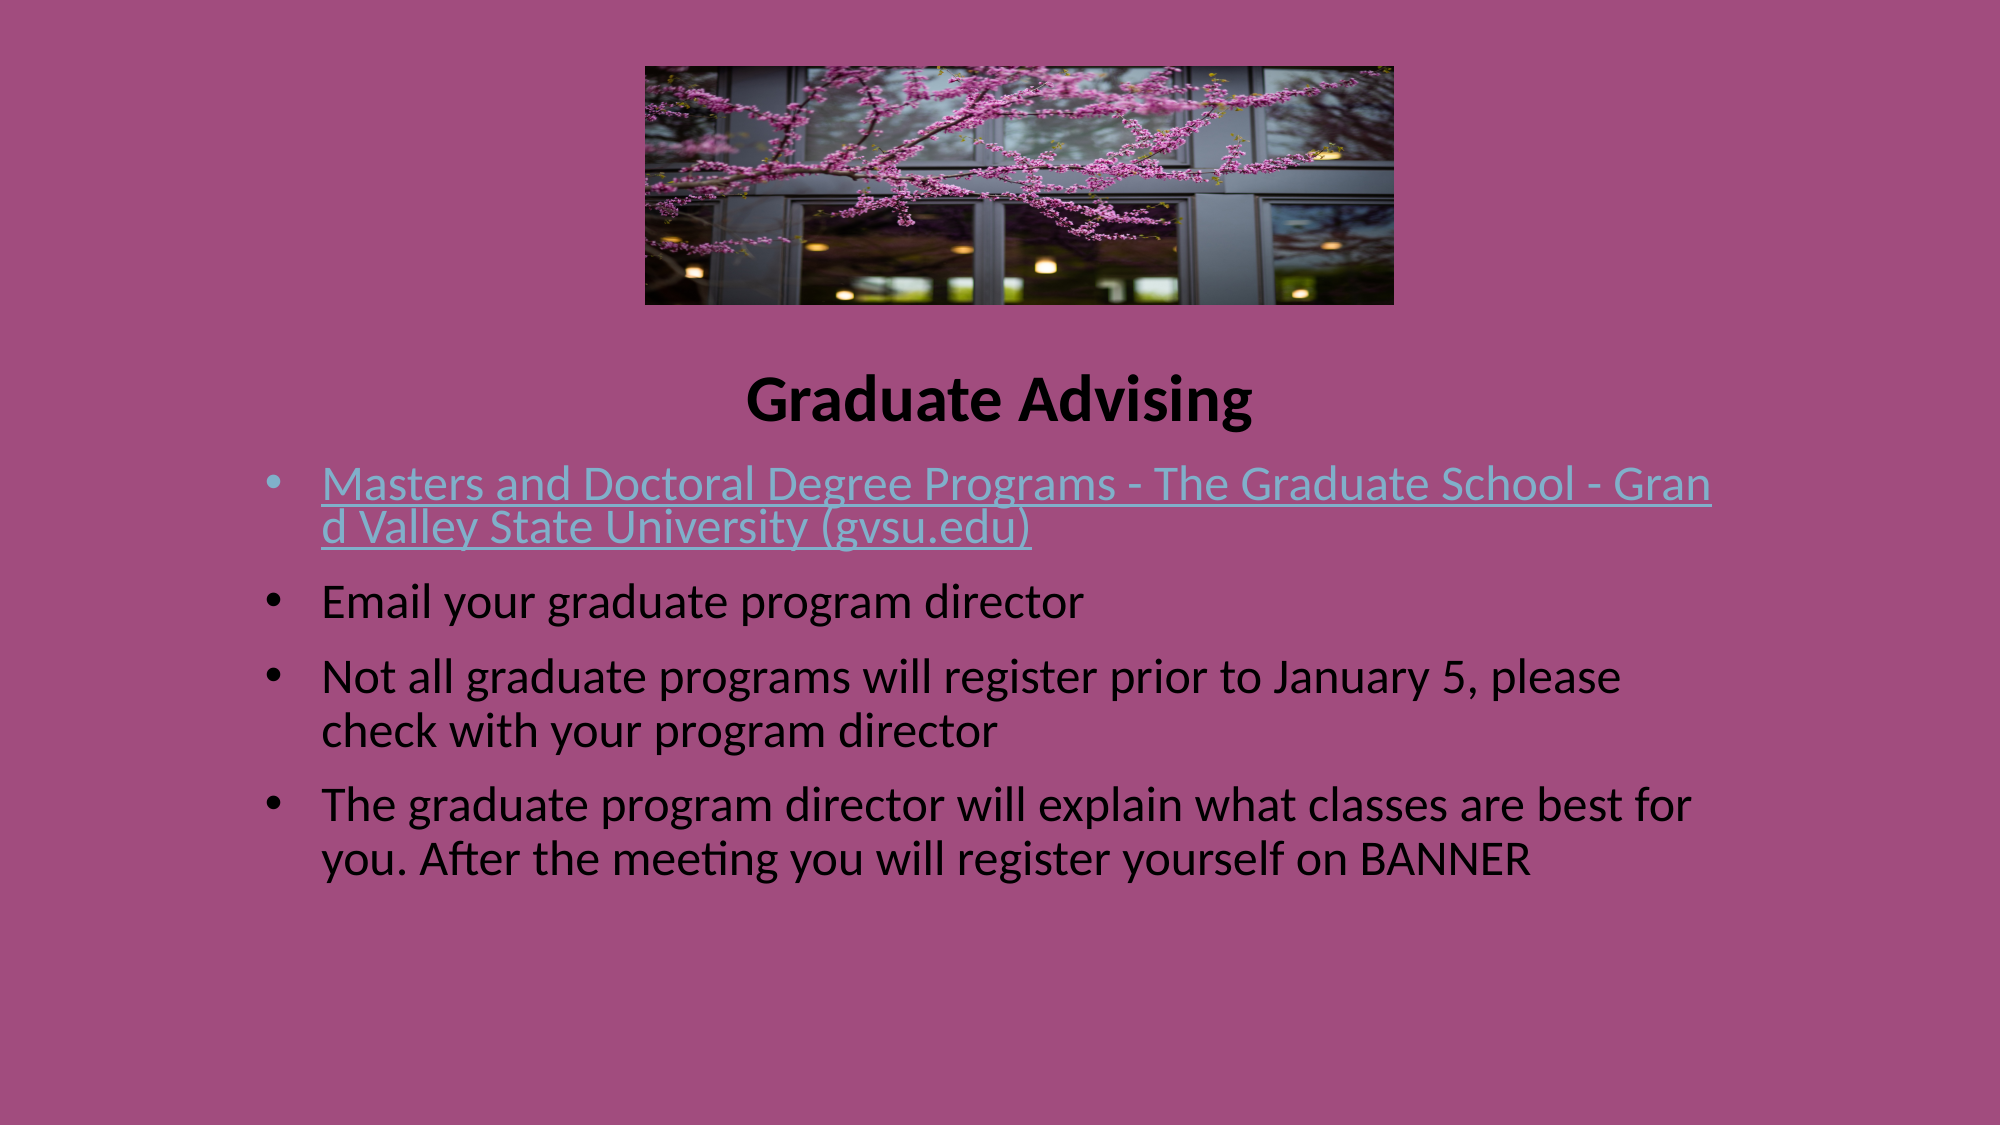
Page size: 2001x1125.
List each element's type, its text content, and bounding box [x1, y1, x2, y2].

picture [644, 66, 1394, 305]
subtitle Graduate Advising Masters and Doctoral Degree Programs - The Graduate School - Grand Valley State University (gvsu.edu) Email your graduate program director Not all graduate programs will register prior to January 5, please check with your program director The graduate program director will explain what classes are best for you. After the meeting you will register yourself on BANNER [249, 356, 1750, 1059]
